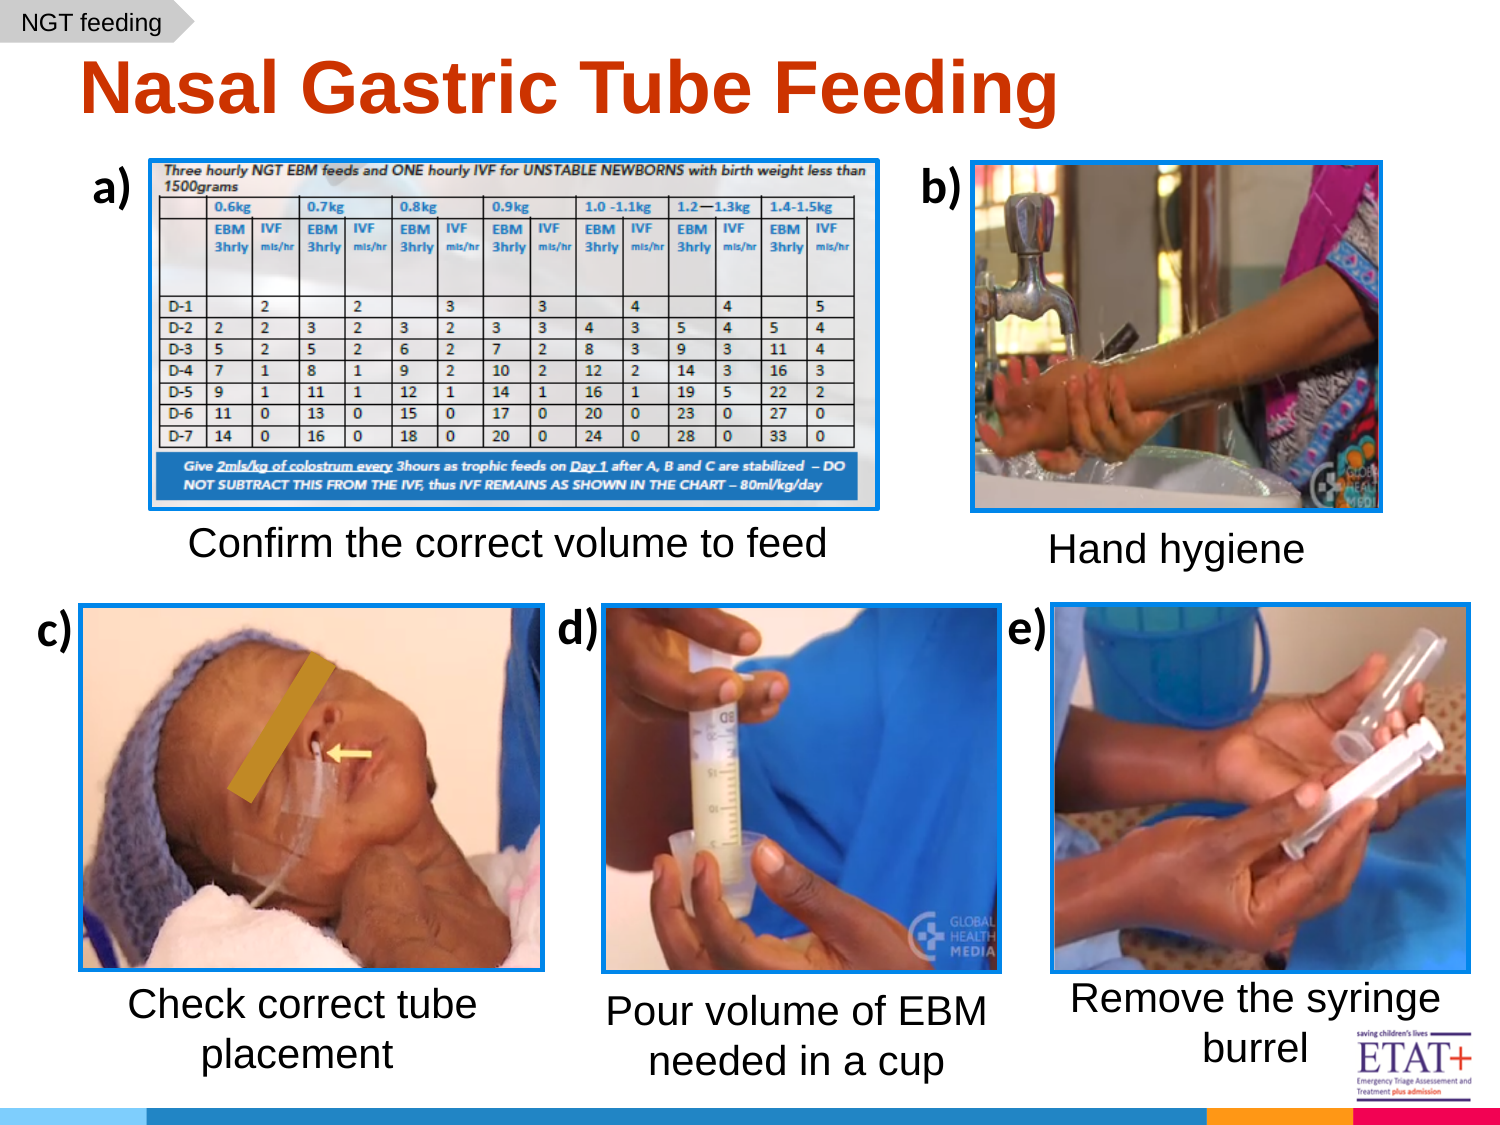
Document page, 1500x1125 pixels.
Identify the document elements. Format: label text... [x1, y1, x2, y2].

title Nasal Gastric Tube Feeding [64, 33, 1467, 144]
picture [1353, 1094, 1476, 1107]
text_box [77, 145, 1379, 581]
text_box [21, 586, 1478, 1094]
text_box NGT feeding [0, 0, 197, 45]
